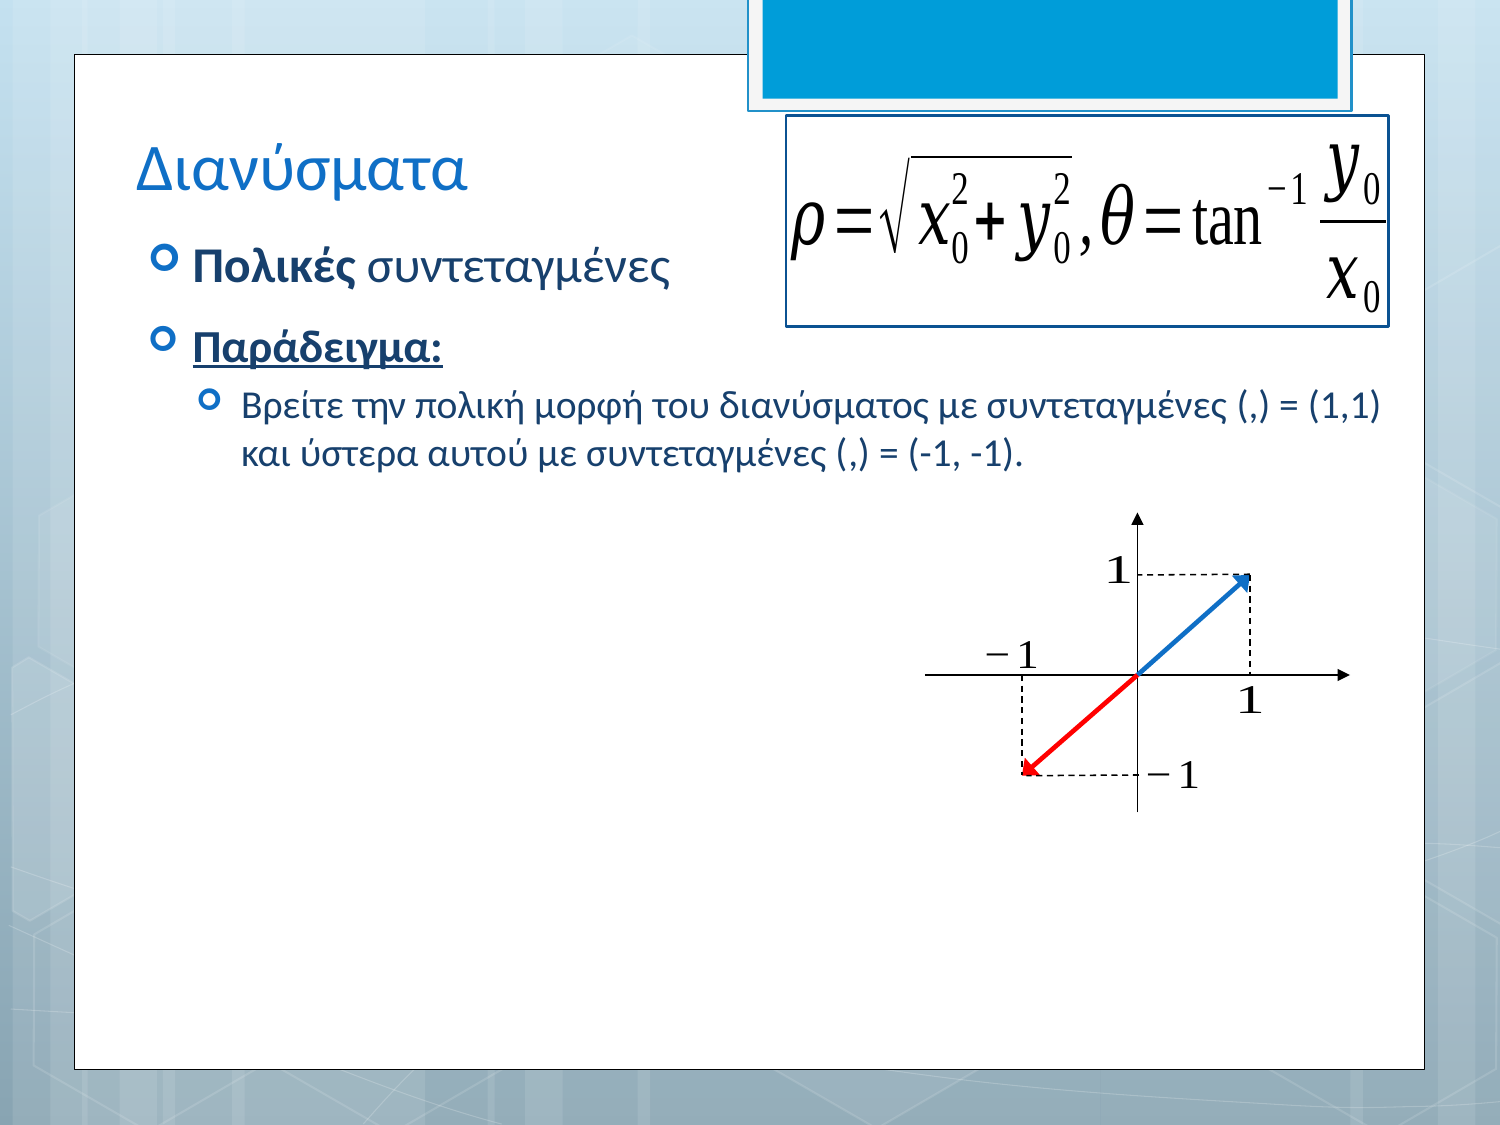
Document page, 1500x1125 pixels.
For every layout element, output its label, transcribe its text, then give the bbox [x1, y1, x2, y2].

title Διανύσματα [121, 116, 785, 212]
title Διανύσματα [787, 117, 1338, 212]
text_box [924, 512, 1351, 813]
